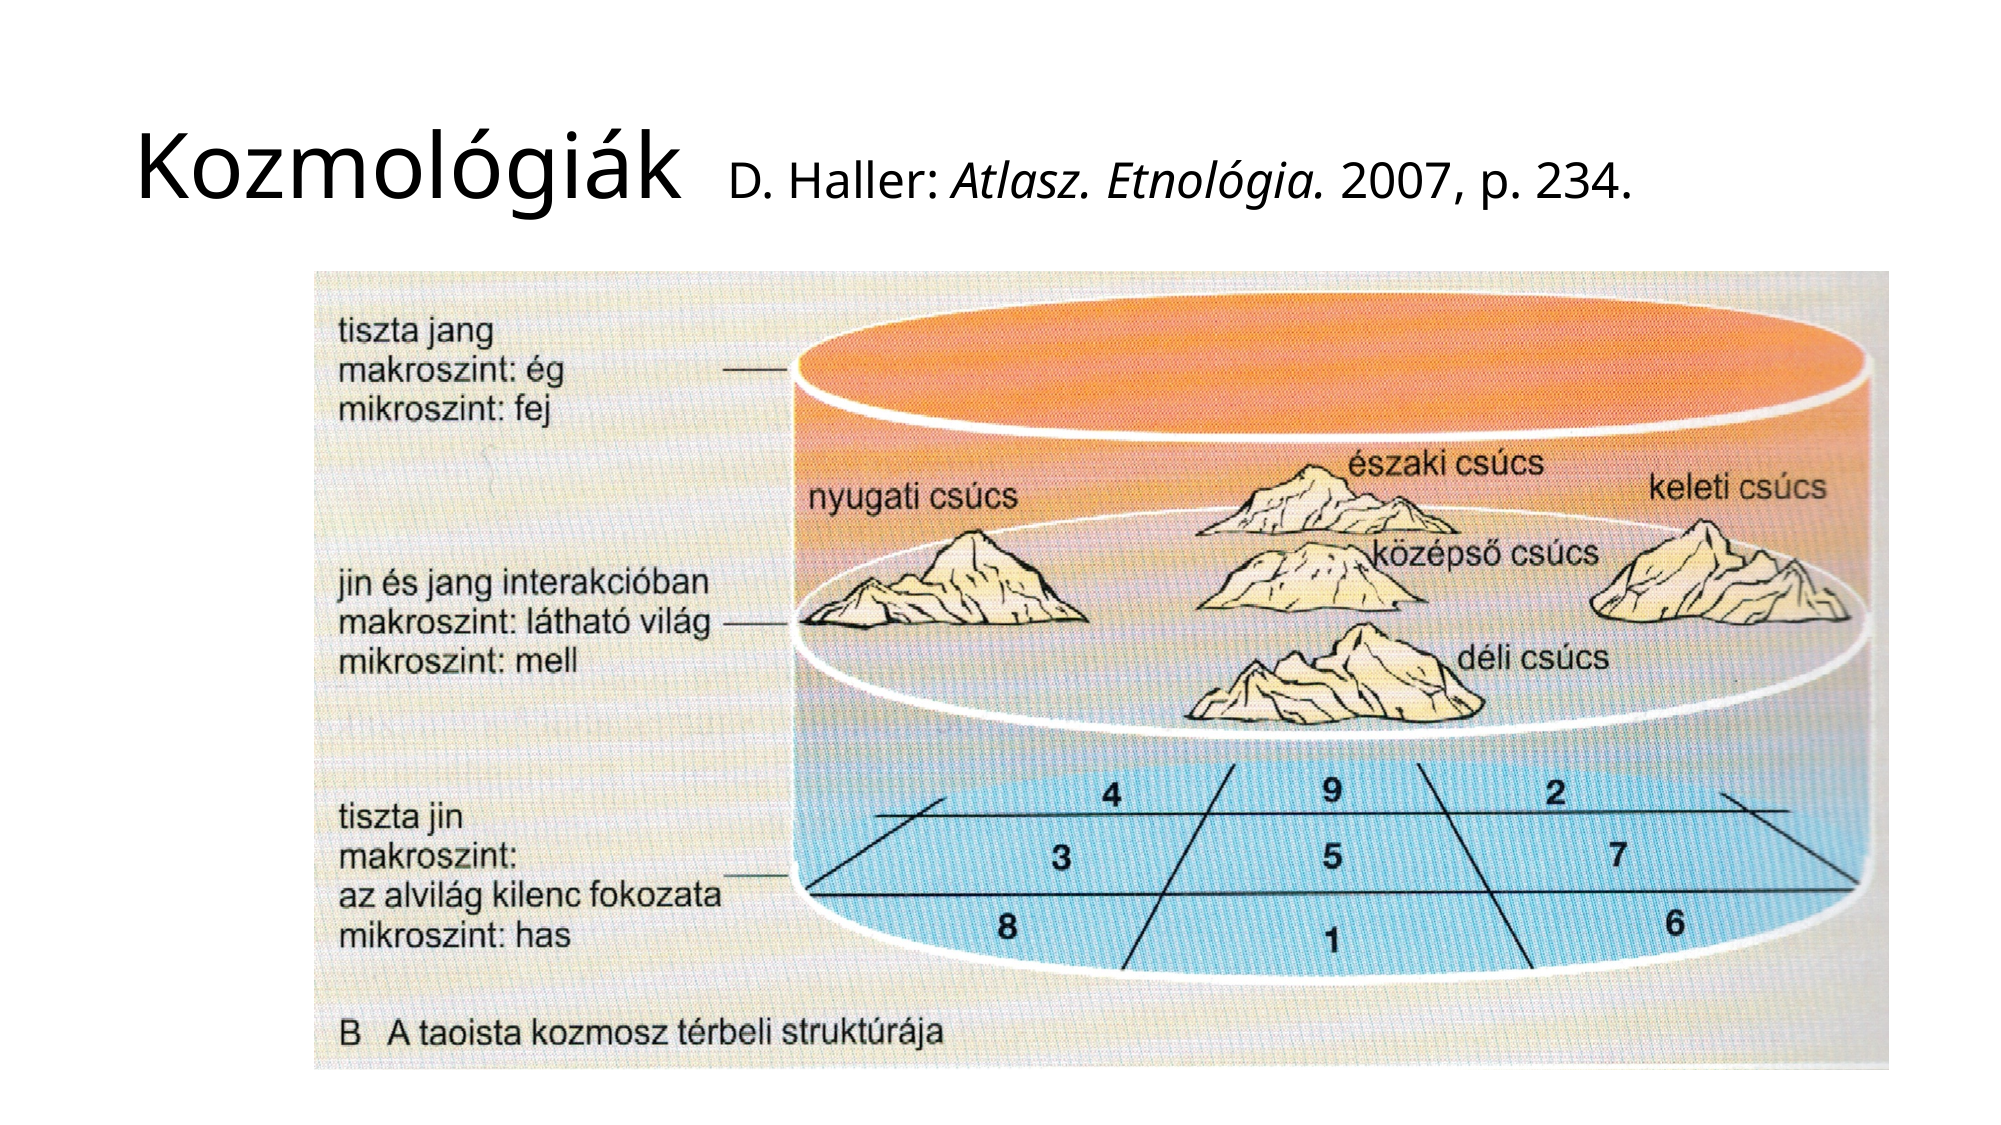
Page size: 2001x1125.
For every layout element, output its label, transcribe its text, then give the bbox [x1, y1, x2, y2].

title Kozmológiák D. Haller: Atlasz. Etnológia. 2007, p. 234. [118, 112, 1920, 241]
picture [314, 271, 1889, 1070]
